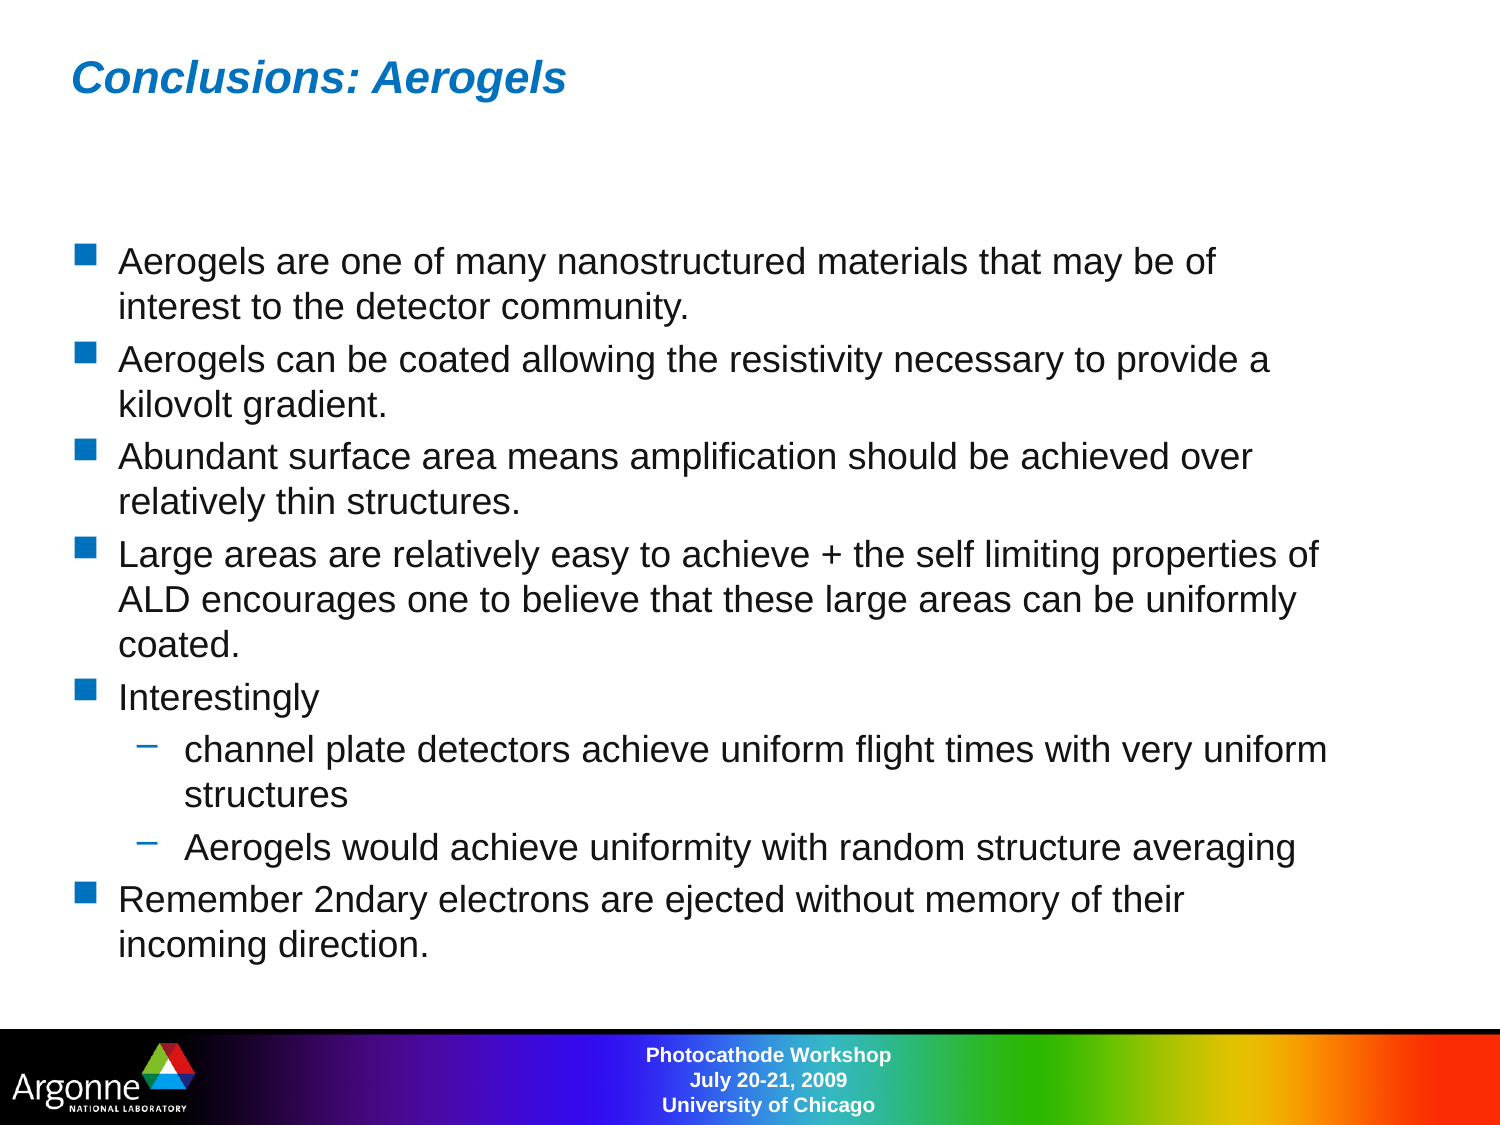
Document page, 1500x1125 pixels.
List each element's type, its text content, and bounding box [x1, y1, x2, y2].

picture [0, 1029, 1500, 1125]
list Aerogels are one of many nanostructured materials that may be of interest to the detector community. Aerogels can be coated allowing the resistivity necessary to provide a kilovolt gradient. Abundant surface area means amplification should be achieved over relatively thin structures. Large areas are relatively easy to achieve + the self limiting properties of ALD encourages one to believe that these large areas can be uniformly coated. Interestingly channel plate detectors achieve uniform flight times with very uniform structures Aerogels would achieve uniformity with random structure averaging Remember 2ndary electrons are ejected without memory of their incoming direction. [56, 229, 1359, 991]
title Conclusions: Aerogels [55, 53, 1361, 112]
